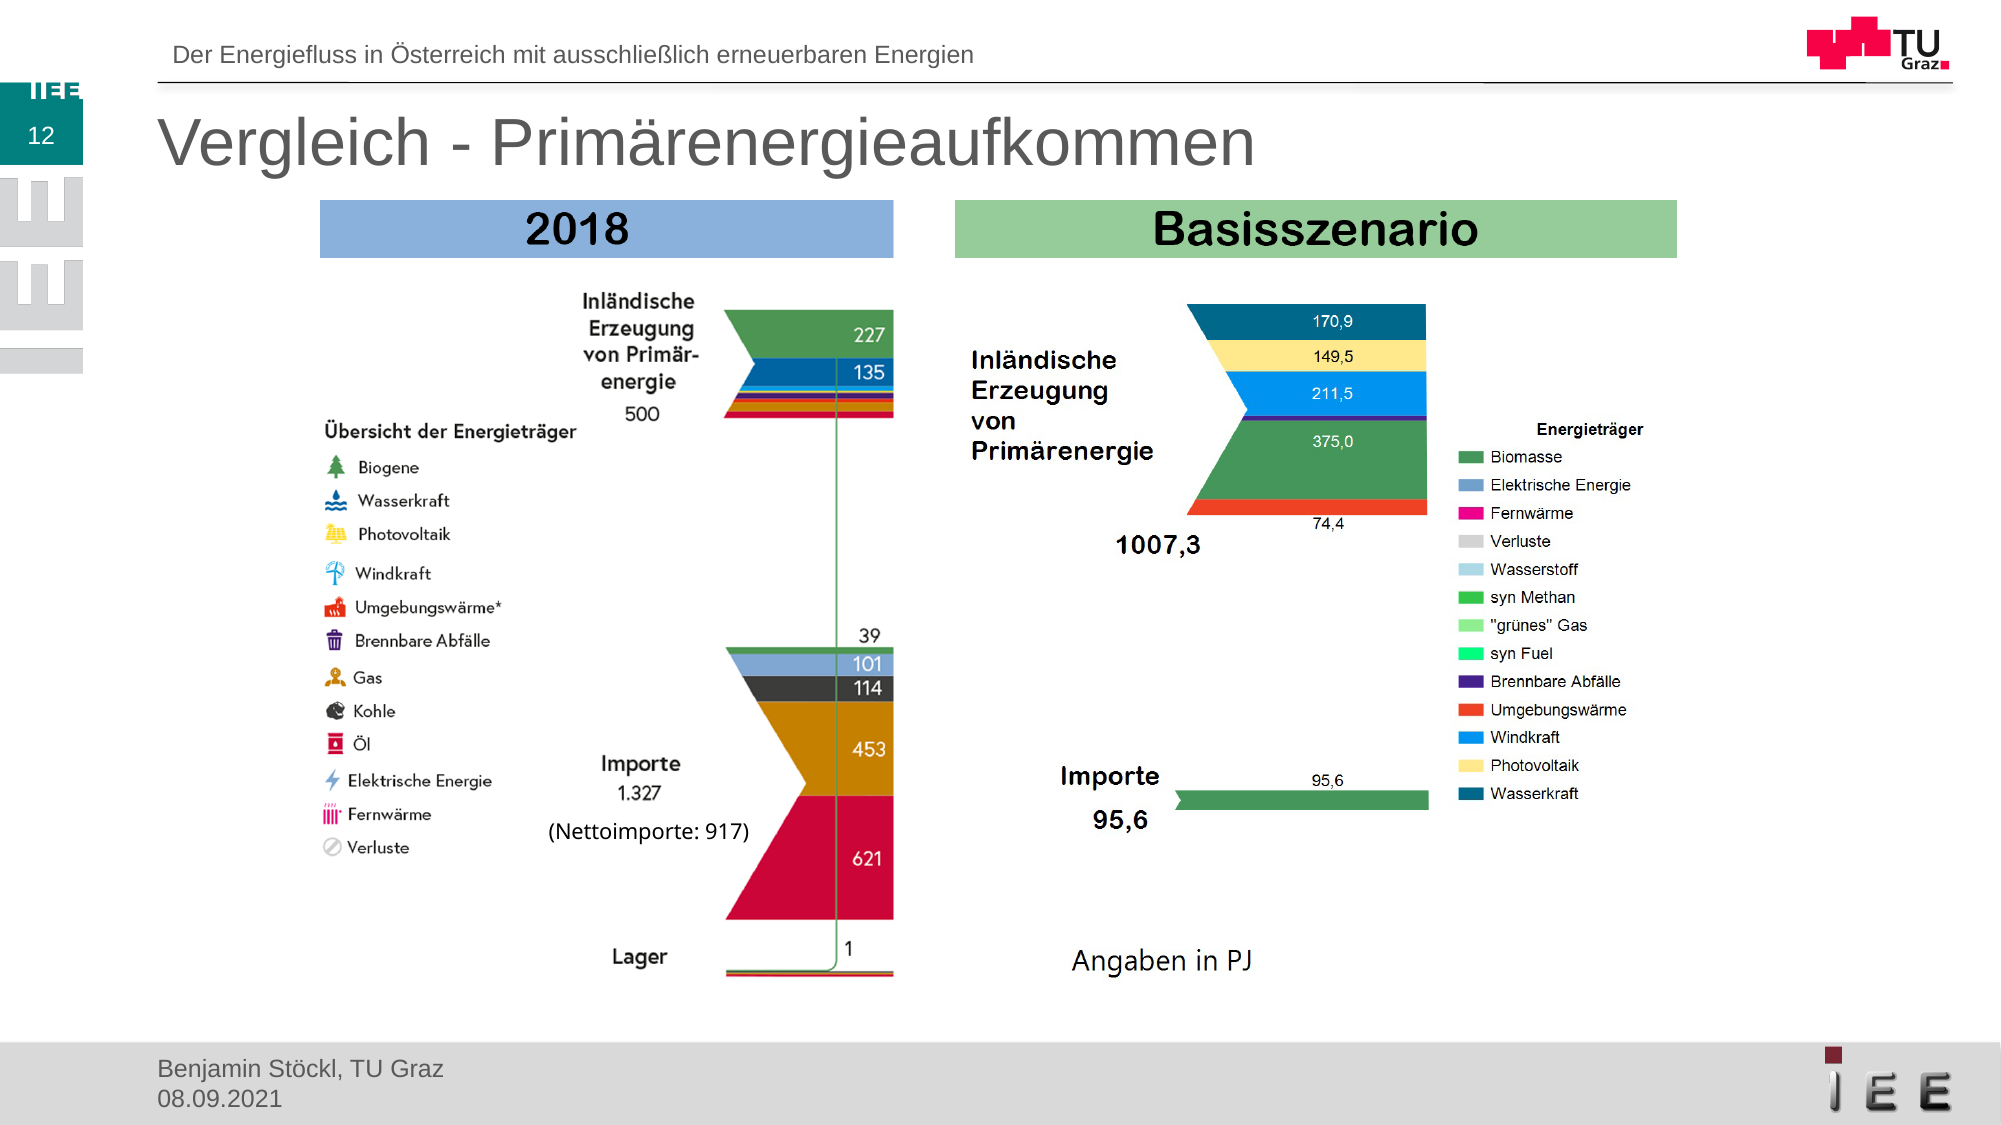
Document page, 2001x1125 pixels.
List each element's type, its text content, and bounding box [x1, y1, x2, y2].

picture [1821, 1042, 1958, 1114]
picture [305, 185, 1695, 987]
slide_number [157, 1096, 911, 1118]
picture [0, 0, 83, 105]
footer Benjamin Stöckl, TU Graz [157, 1052, 1822, 1096]
slide_number 12 [0, 105, 83, 164]
picture [0, 164, 83, 374]
picture [1804, 13, 1952, 73]
title Vergleich - Primärenergieaufkommen [157, 98, 1958, 204]
